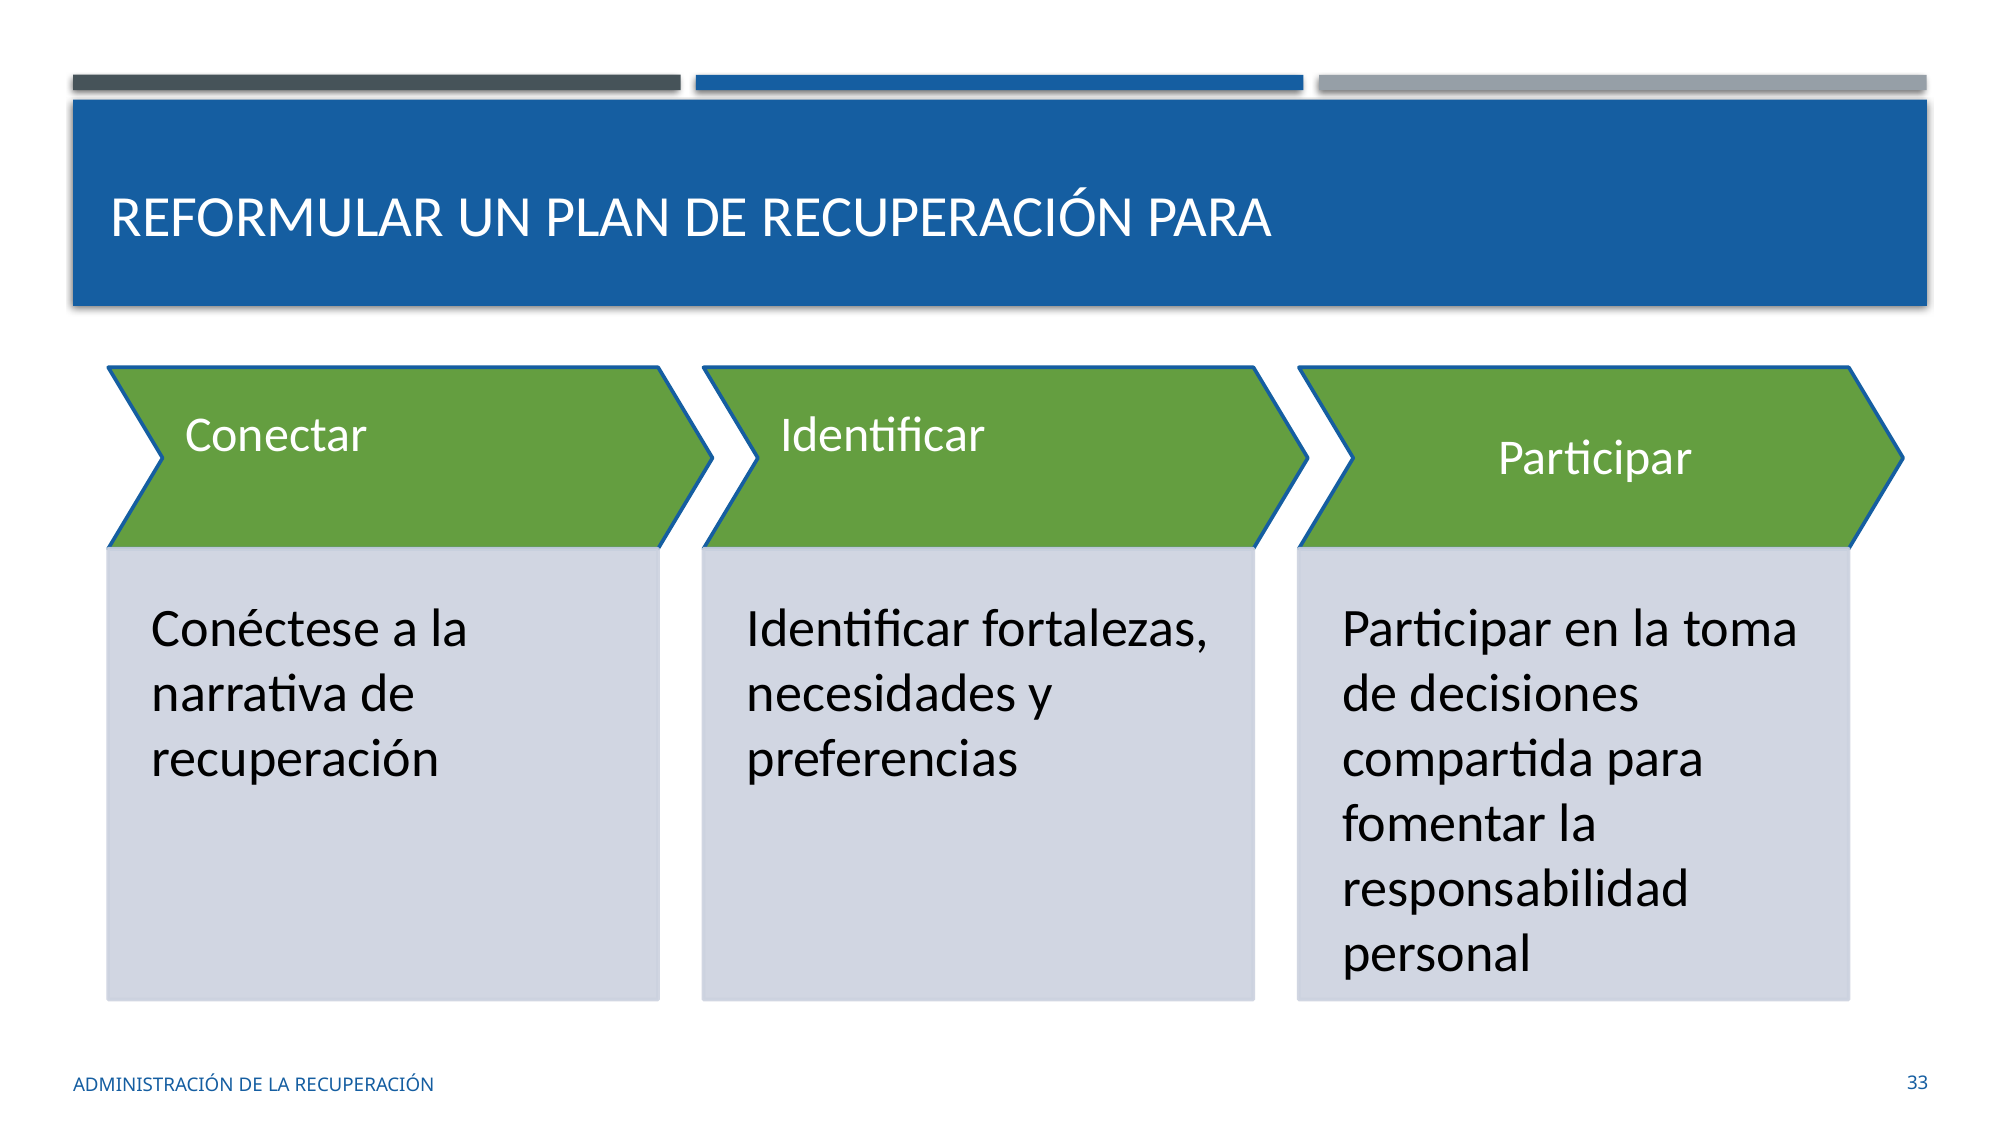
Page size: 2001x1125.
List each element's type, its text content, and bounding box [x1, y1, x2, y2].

title reformular un plan de recuperación para [95, 163, 1905, 326]
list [106, 337, 1906, 1030]
slide_number 33 [1770, 1053, 1944, 1114]
footer administración de la recuperación [58, 1053, 1177, 1114]
